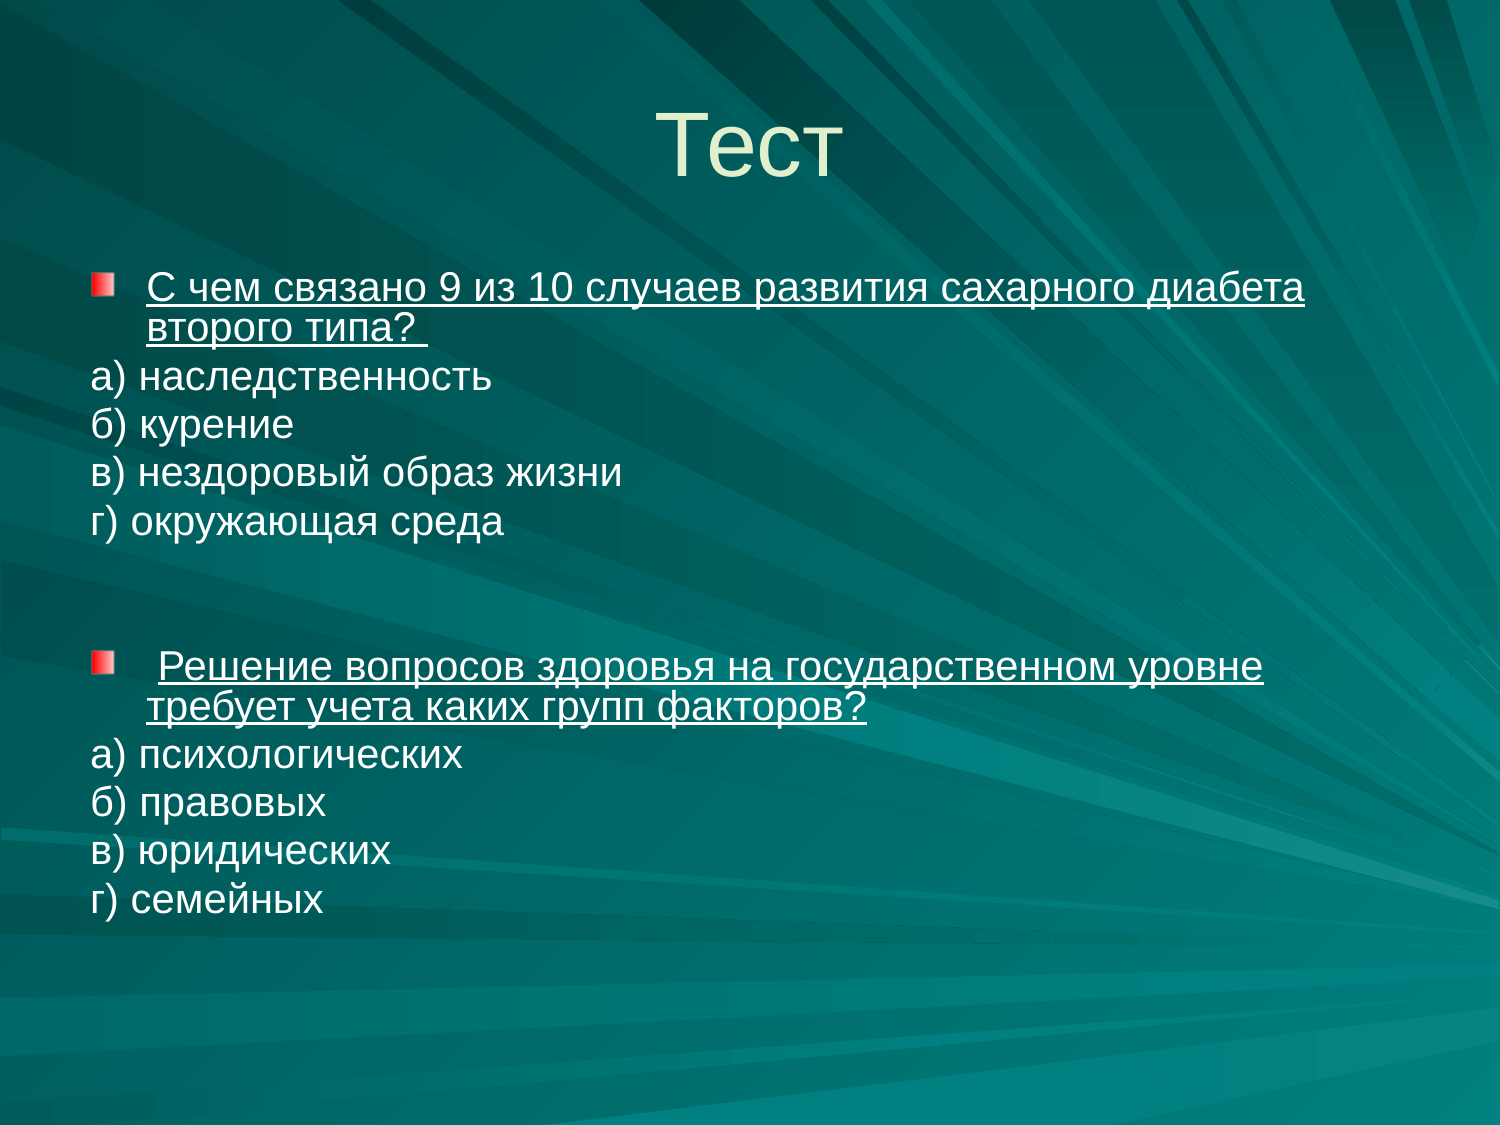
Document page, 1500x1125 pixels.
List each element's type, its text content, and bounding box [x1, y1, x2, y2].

picture [90, 271, 117, 299]
picture [90, 649, 117, 677]
title Тест [74, 45, 1426, 234]
list С чем связано 9 из 10 случаев развития сахарного диабета второго типа? а) наследственность б) курение в) нездоровый образ жизни г) окружающая среда Решение вопросов здоровья на государственном уровне требует учета каких групп факторов? а) психологических б) правовых в) юридических г) семейных [74, 262, 1426, 1006]
